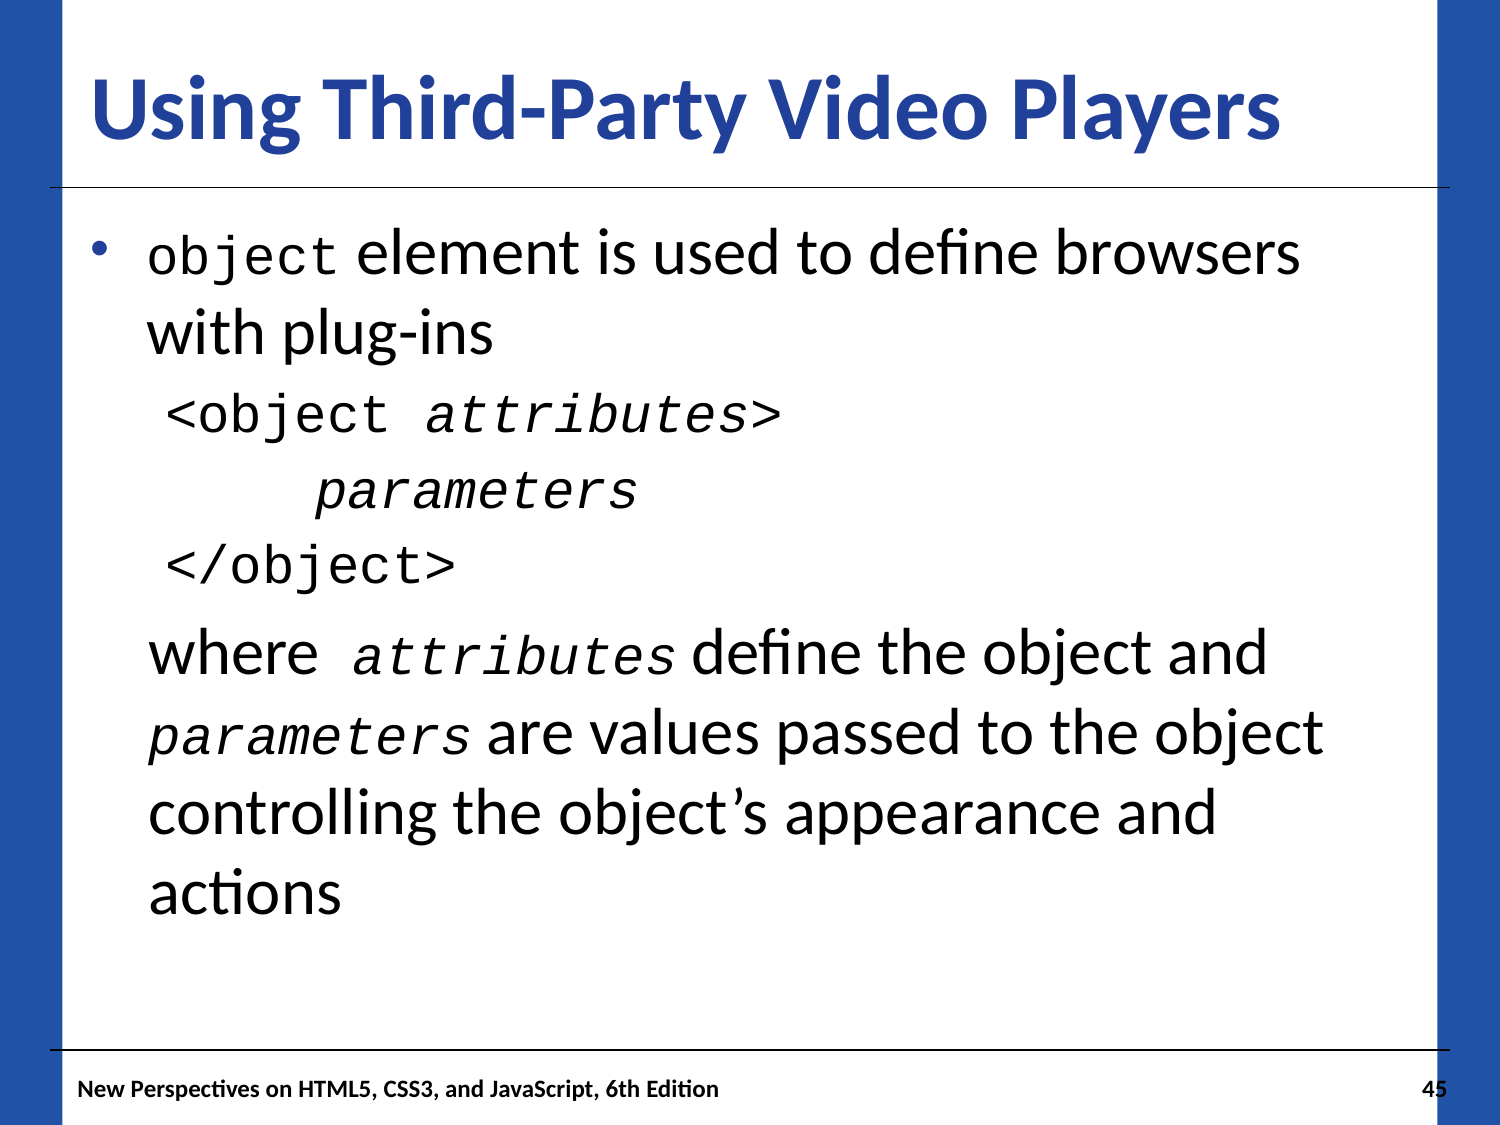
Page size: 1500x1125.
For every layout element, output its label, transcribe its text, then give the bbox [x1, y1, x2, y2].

title Using Third-Party Video Players [74, 24, 1438, 181]
footer New Perspectives on HTML5, CSS3, and JavaScript, 6th Edition [62, 1050, 1413, 1125]
list object element is used to define browsers with plug-ins <object attributes> parameters </object> where attributes define the object and parameters are values passed to the object controlling the object’s appearance and actions [74, 199, 1438, 1006]
slide_number 45 [1413, 1050, 1463, 1125]
